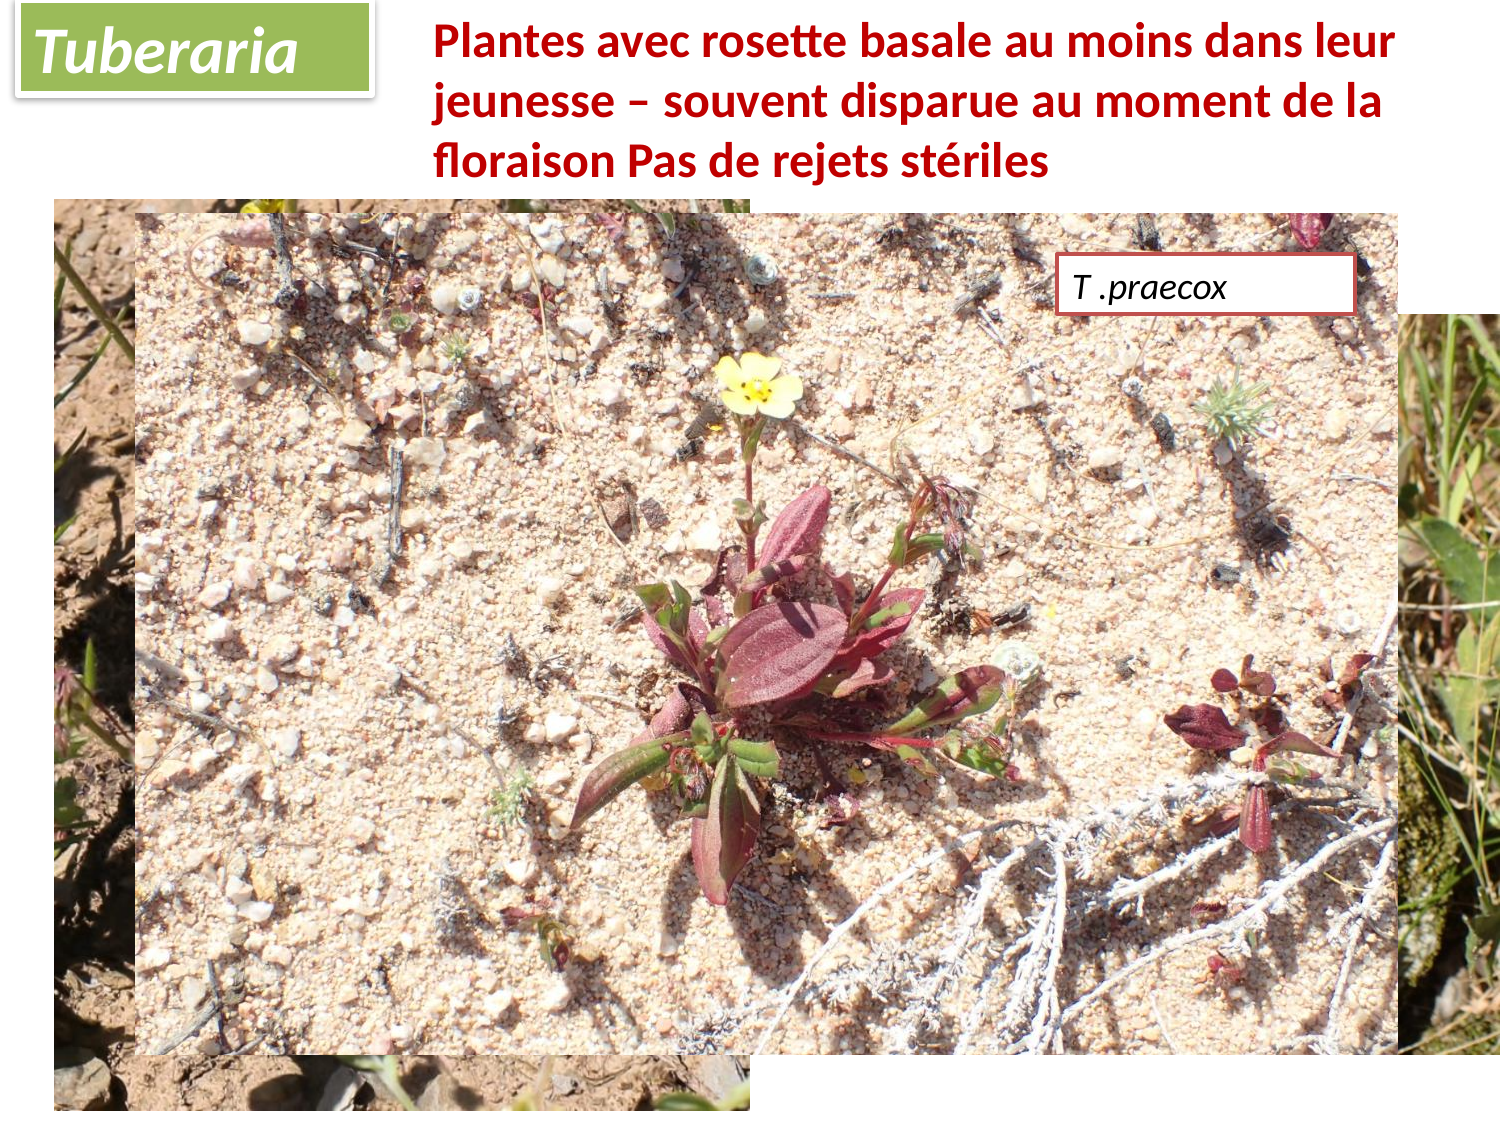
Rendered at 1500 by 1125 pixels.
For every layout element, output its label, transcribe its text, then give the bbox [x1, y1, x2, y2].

text_box Plantes avec rosette basale au moins dans leur jeunesse – souvent disparue au moment de la floraison Pas de rejets stériles [419, 0, 1431, 195]
picture [54, 199, 1500, 1111]
text_box Tuberaria [15, 0, 375, 98]
